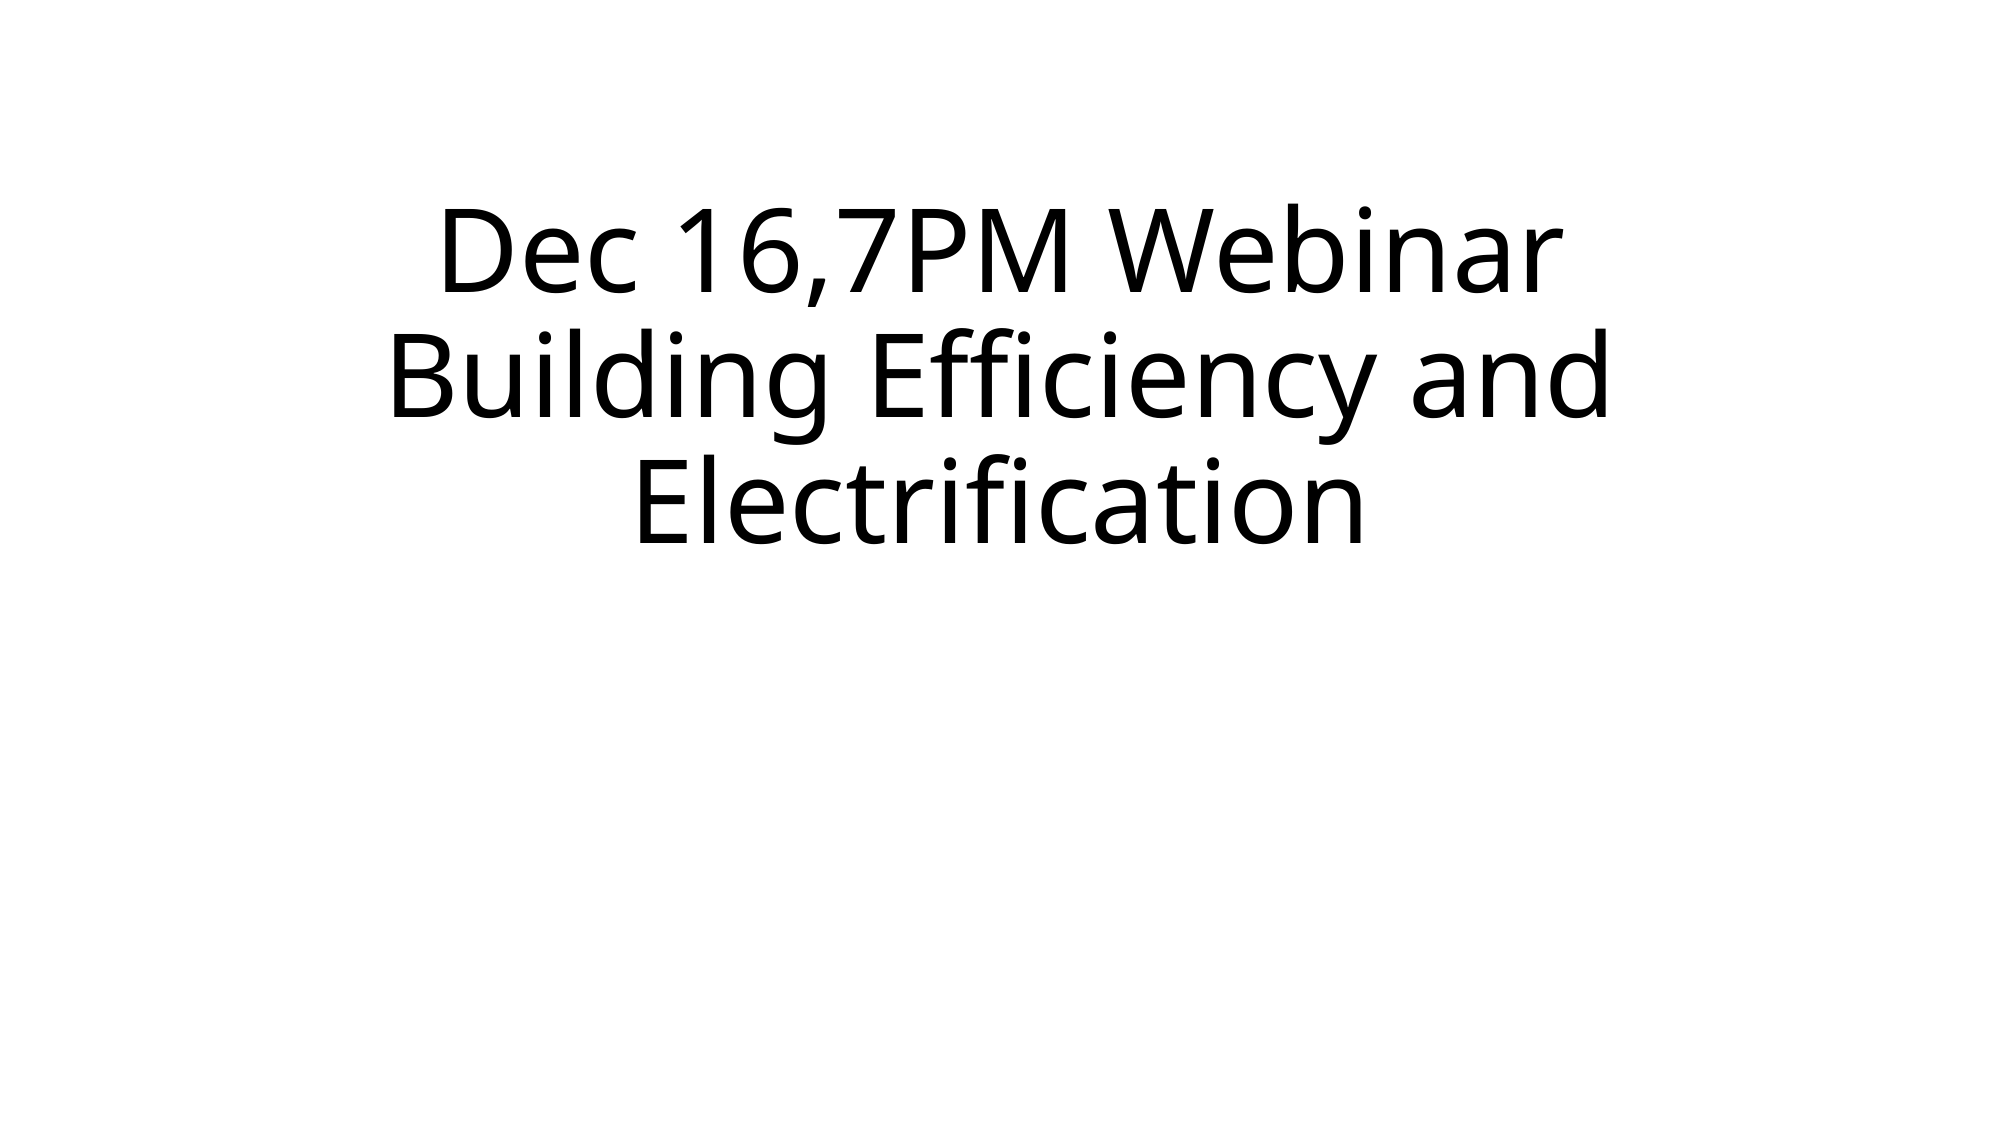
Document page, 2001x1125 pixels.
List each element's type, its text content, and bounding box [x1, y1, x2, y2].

title Dec 16,7PM Webinar Building Efficiency and Electrification [249, 184, 1750, 576]
